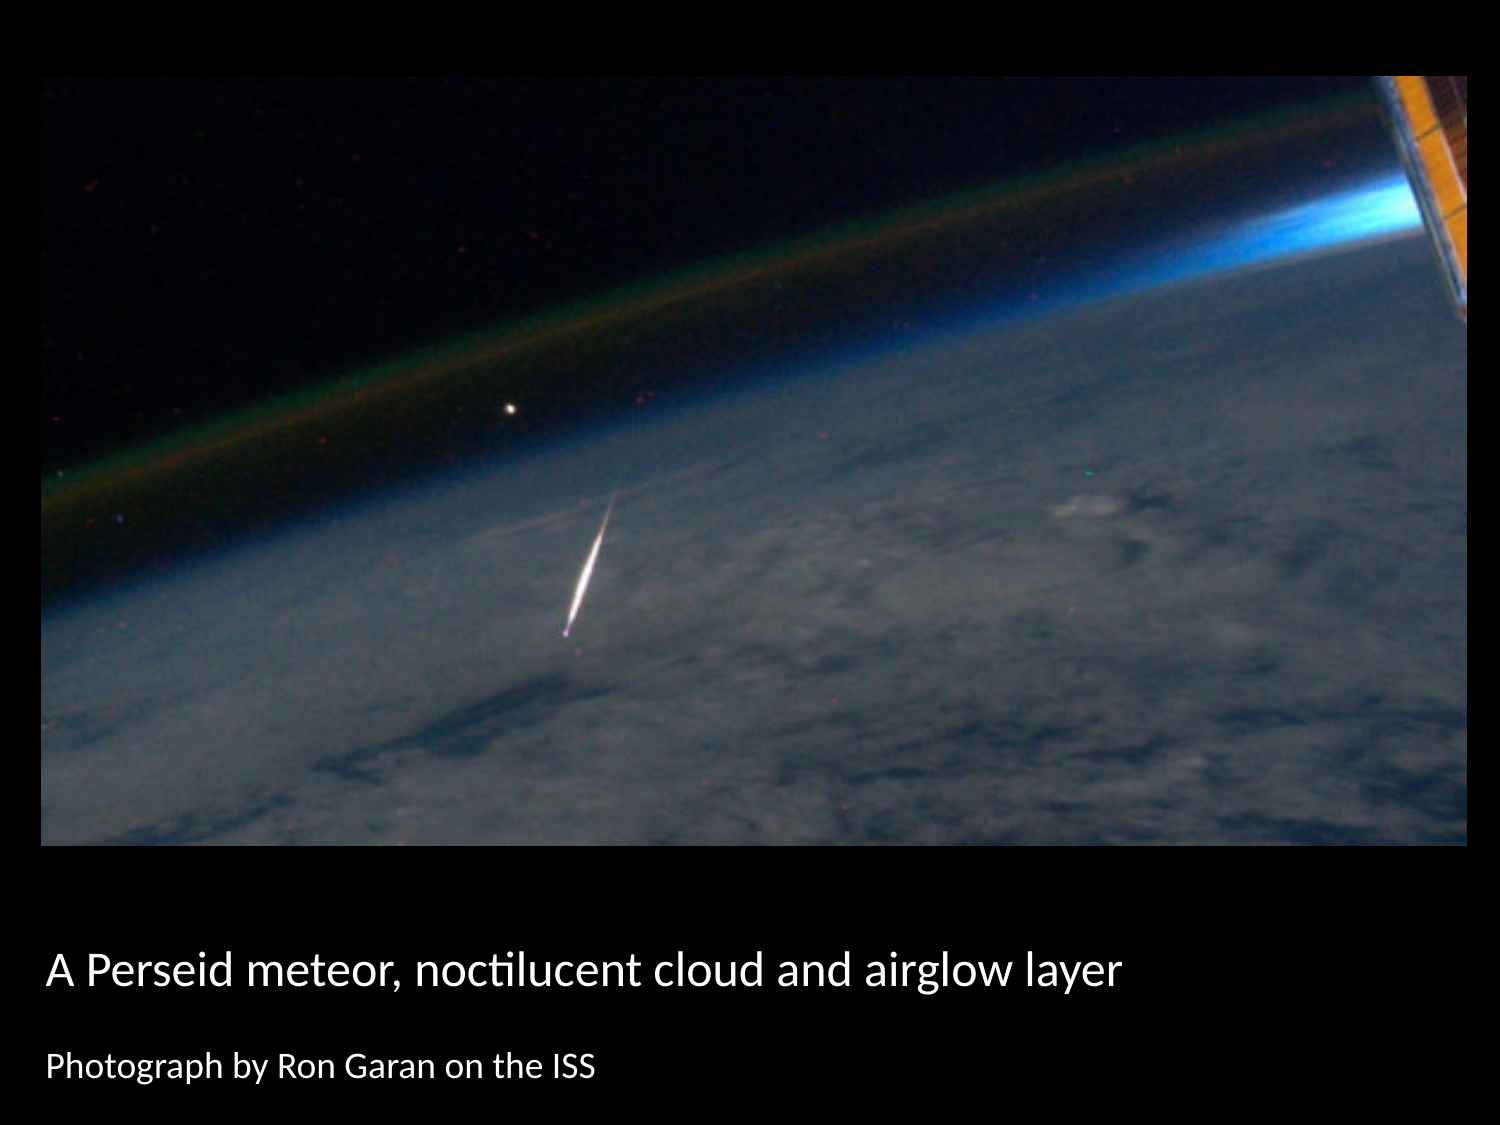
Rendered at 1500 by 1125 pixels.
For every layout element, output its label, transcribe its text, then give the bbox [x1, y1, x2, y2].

picture [40, 76, 1467, 847]
text_box A Perseid meteor, noctilucent cloud and airglow layer Photograph by Ron Garan on the ISS [30, 928, 1447, 1094]
